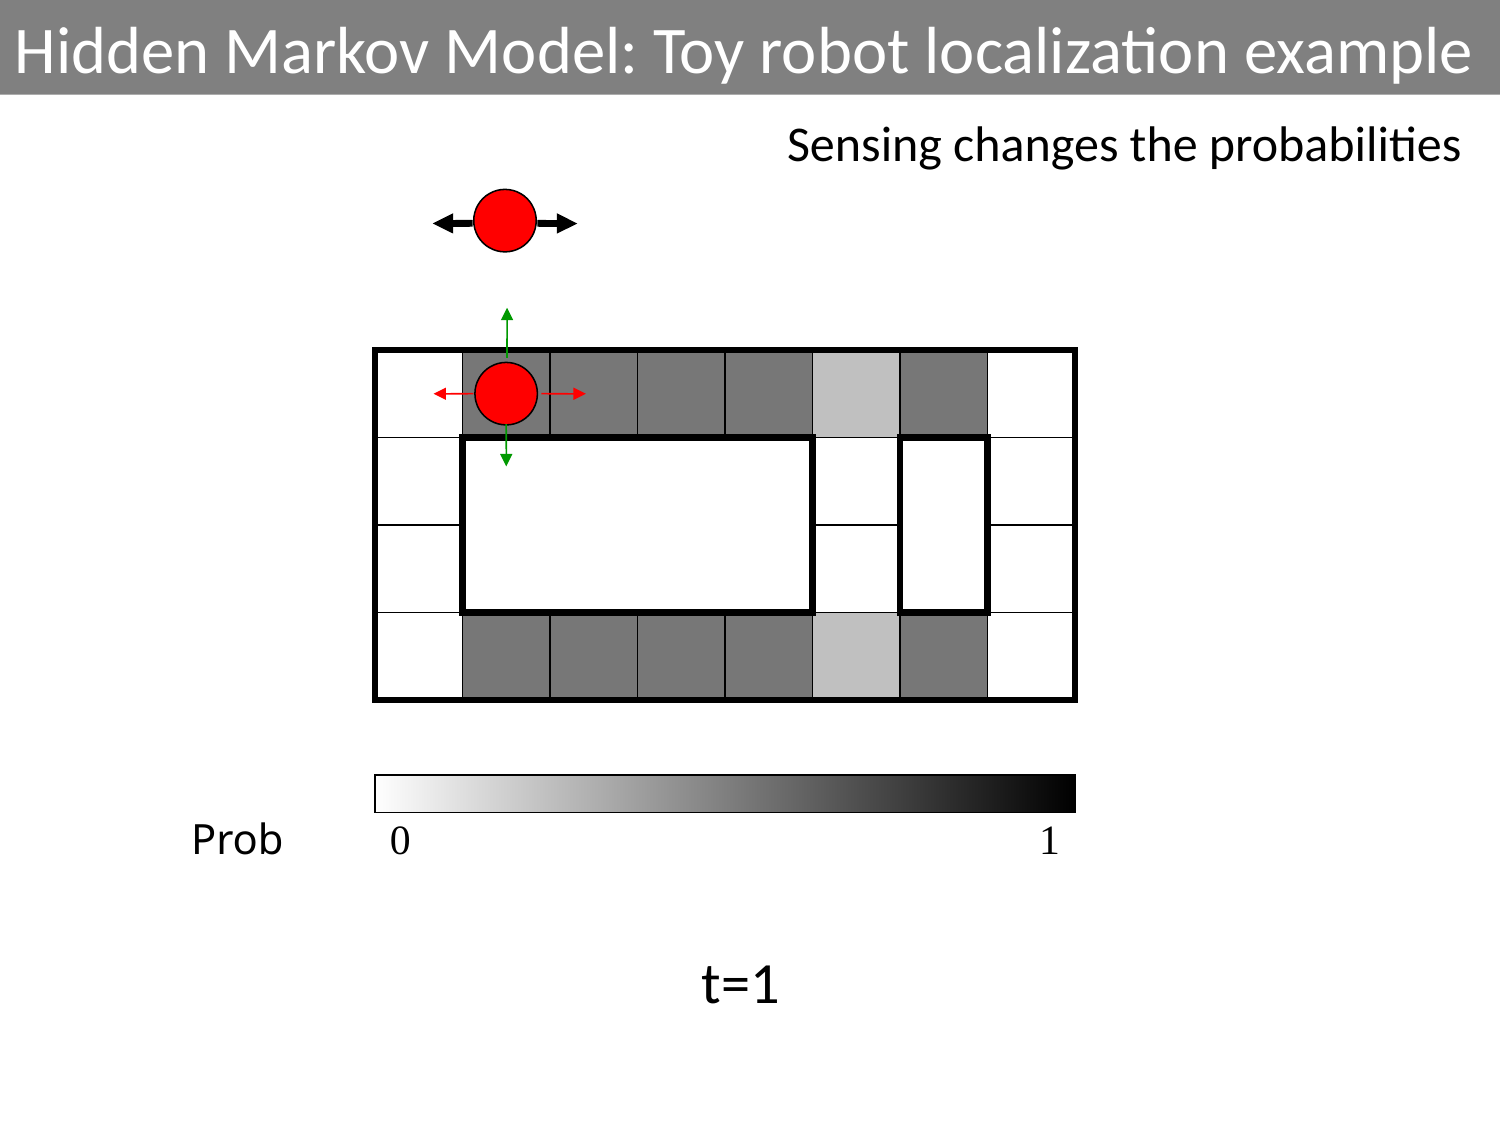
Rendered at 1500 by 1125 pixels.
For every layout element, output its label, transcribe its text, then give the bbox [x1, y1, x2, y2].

text_box [541, 387, 586, 400]
text_box [375, 350, 1075, 700]
text_box Prob [124, 812, 350, 863]
text_box [899, 437, 988, 613]
text_box [433, 387, 474, 400]
text_box [473, 224, 537, 252]
text_box Sensing changes the probabilities [772, 104, 1477, 180]
list t=1 [103, 946, 1379, 1097]
text_box [375, 774, 1075, 812]
text_box Hidden Markov Model: Toy robot localization example [0, 0, 1500, 95]
text_box [500, 424, 513, 467]
text_box [474, 362, 538, 425]
text_box [500, 307, 514, 358]
text_box 0 [375, 812, 725, 863]
text_box 1 [725, 812, 1075, 863]
text_box [473, 189, 537, 223]
